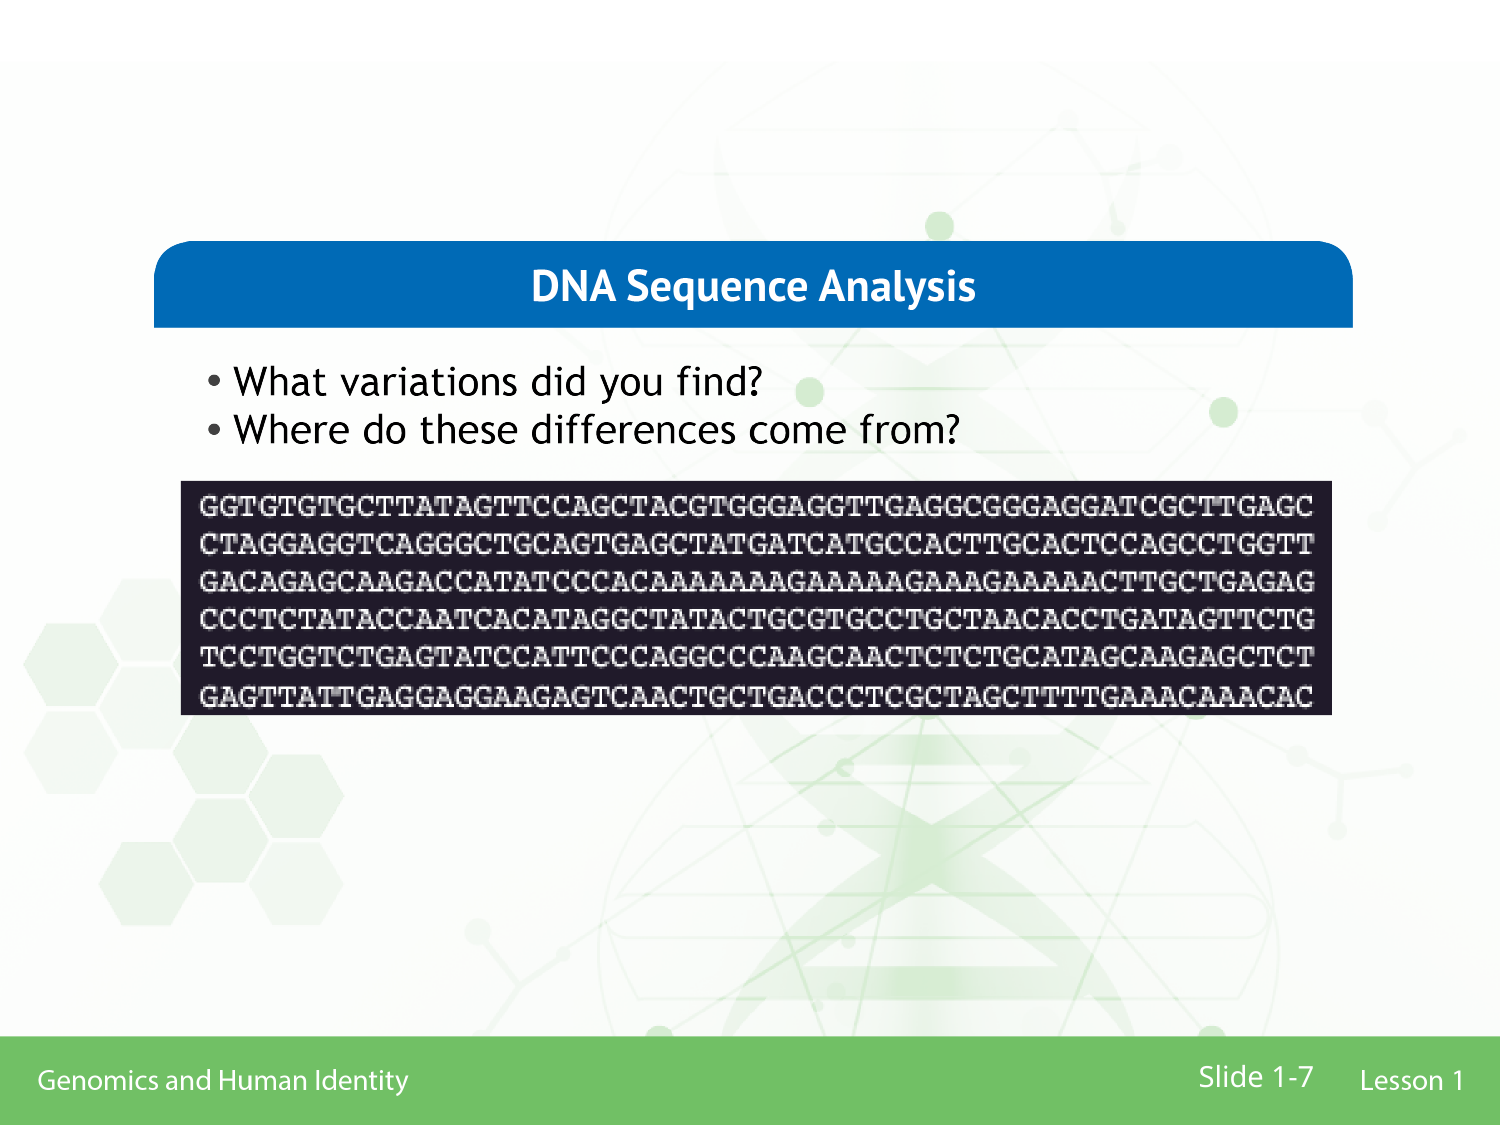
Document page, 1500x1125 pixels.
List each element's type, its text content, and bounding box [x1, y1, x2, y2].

text_box Slide 1-7 [1079, 1051, 1330, 1102]
picture [0, 0, 1500, 1125]
